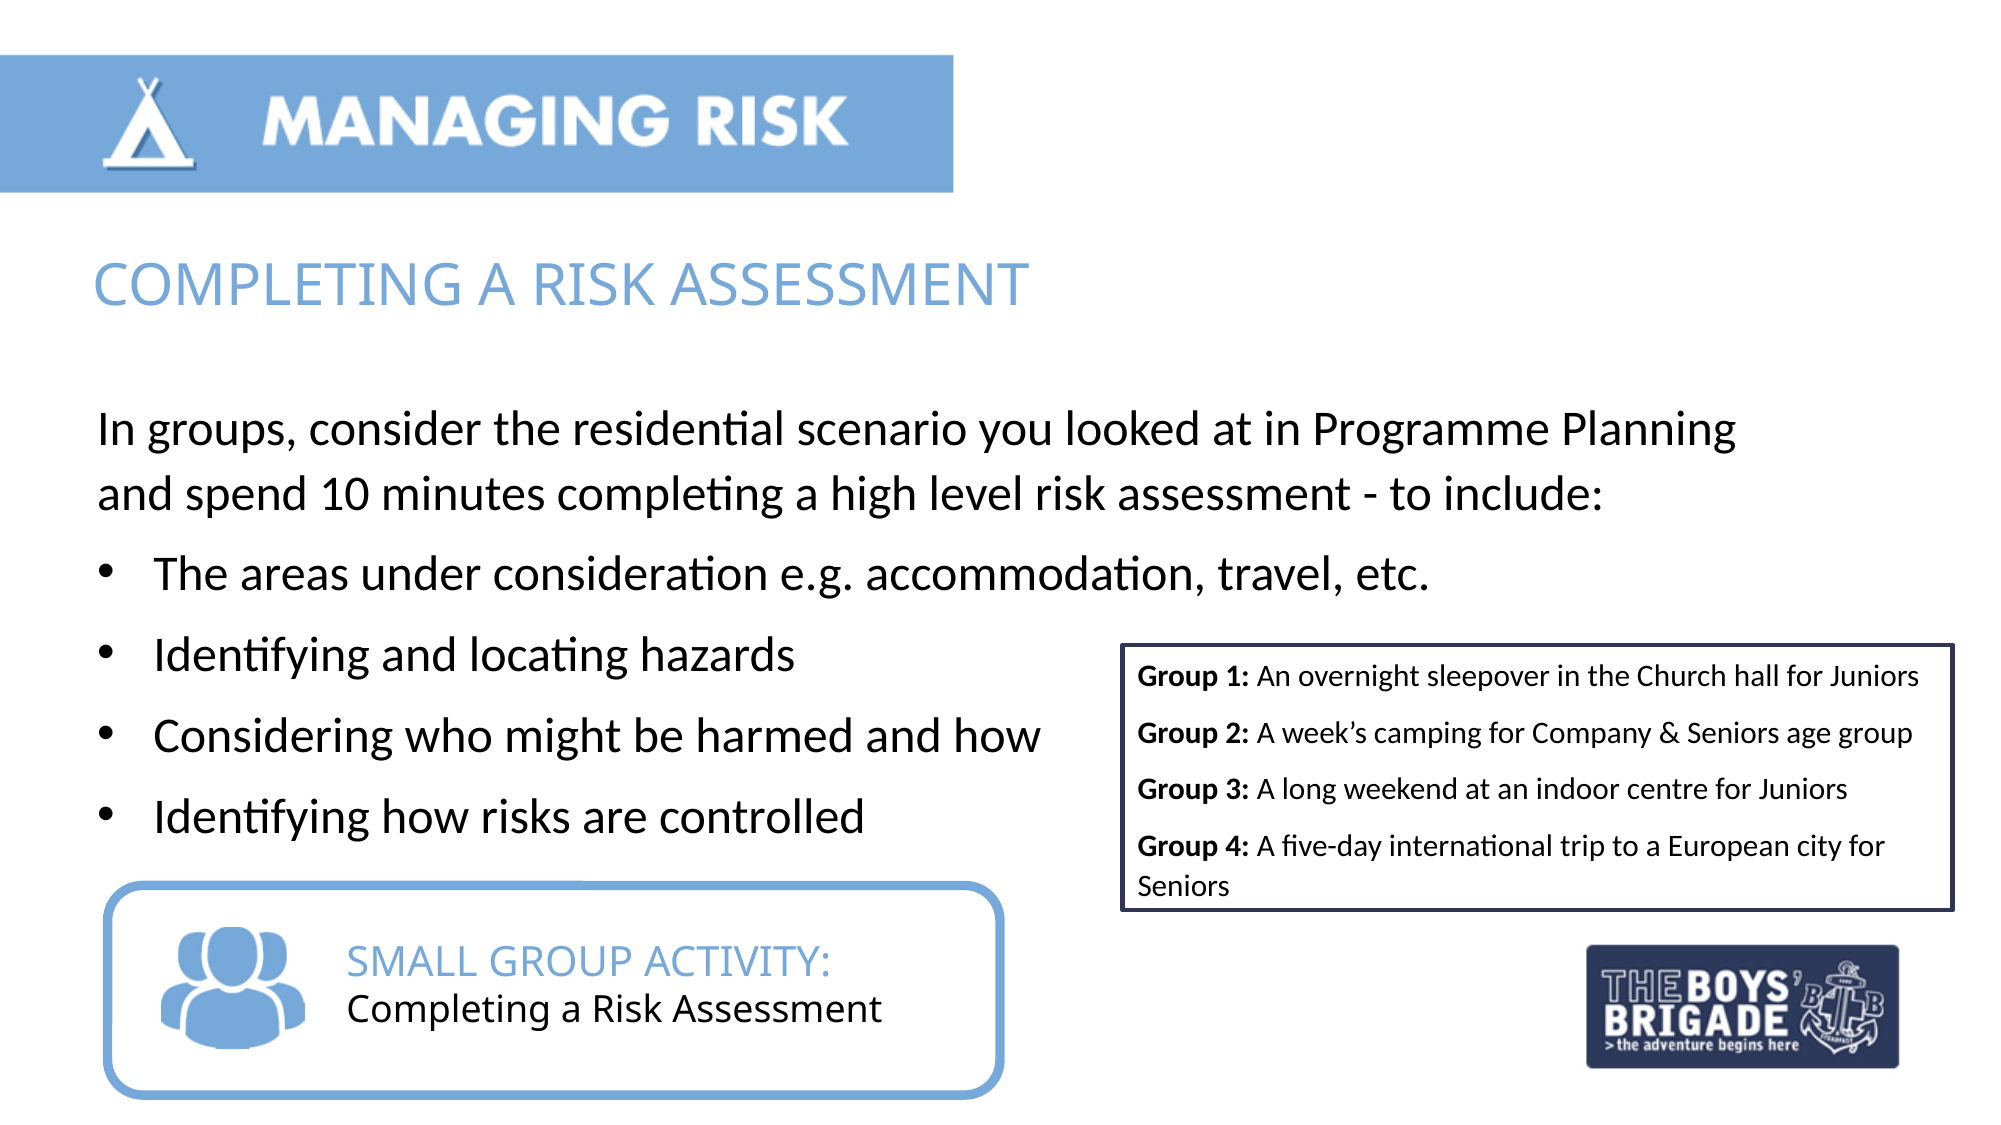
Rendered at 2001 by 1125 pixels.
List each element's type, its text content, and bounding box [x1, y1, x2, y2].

picture [0, 0, 2001, 1125]
text_box [106, 884, 1002, 1097]
text_box COMPLETING A RISK ASSESSMENT [77, 239, 1507, 325]
text_box In groups, consider the residential scenario you looked at in Programme Planning and spend 10 minutes completing a high level risk assessment - to include: The areas under consideration e.g. accommodation, travel, etc. Identifying and locating hazards Considering who might be harmed and how Identifying how risks are controlled [82, 384, 1780, 851]
text_box Group 1: An overnight sleepover in the Church hall for Juniors Group 2: A week’s camping for Company & Seniors age group Group 3: A long weekend at an indoor centre for Juniors Group 4: A five-day international trip to a European city for Seniors [1122, 645, 1953, 910]
